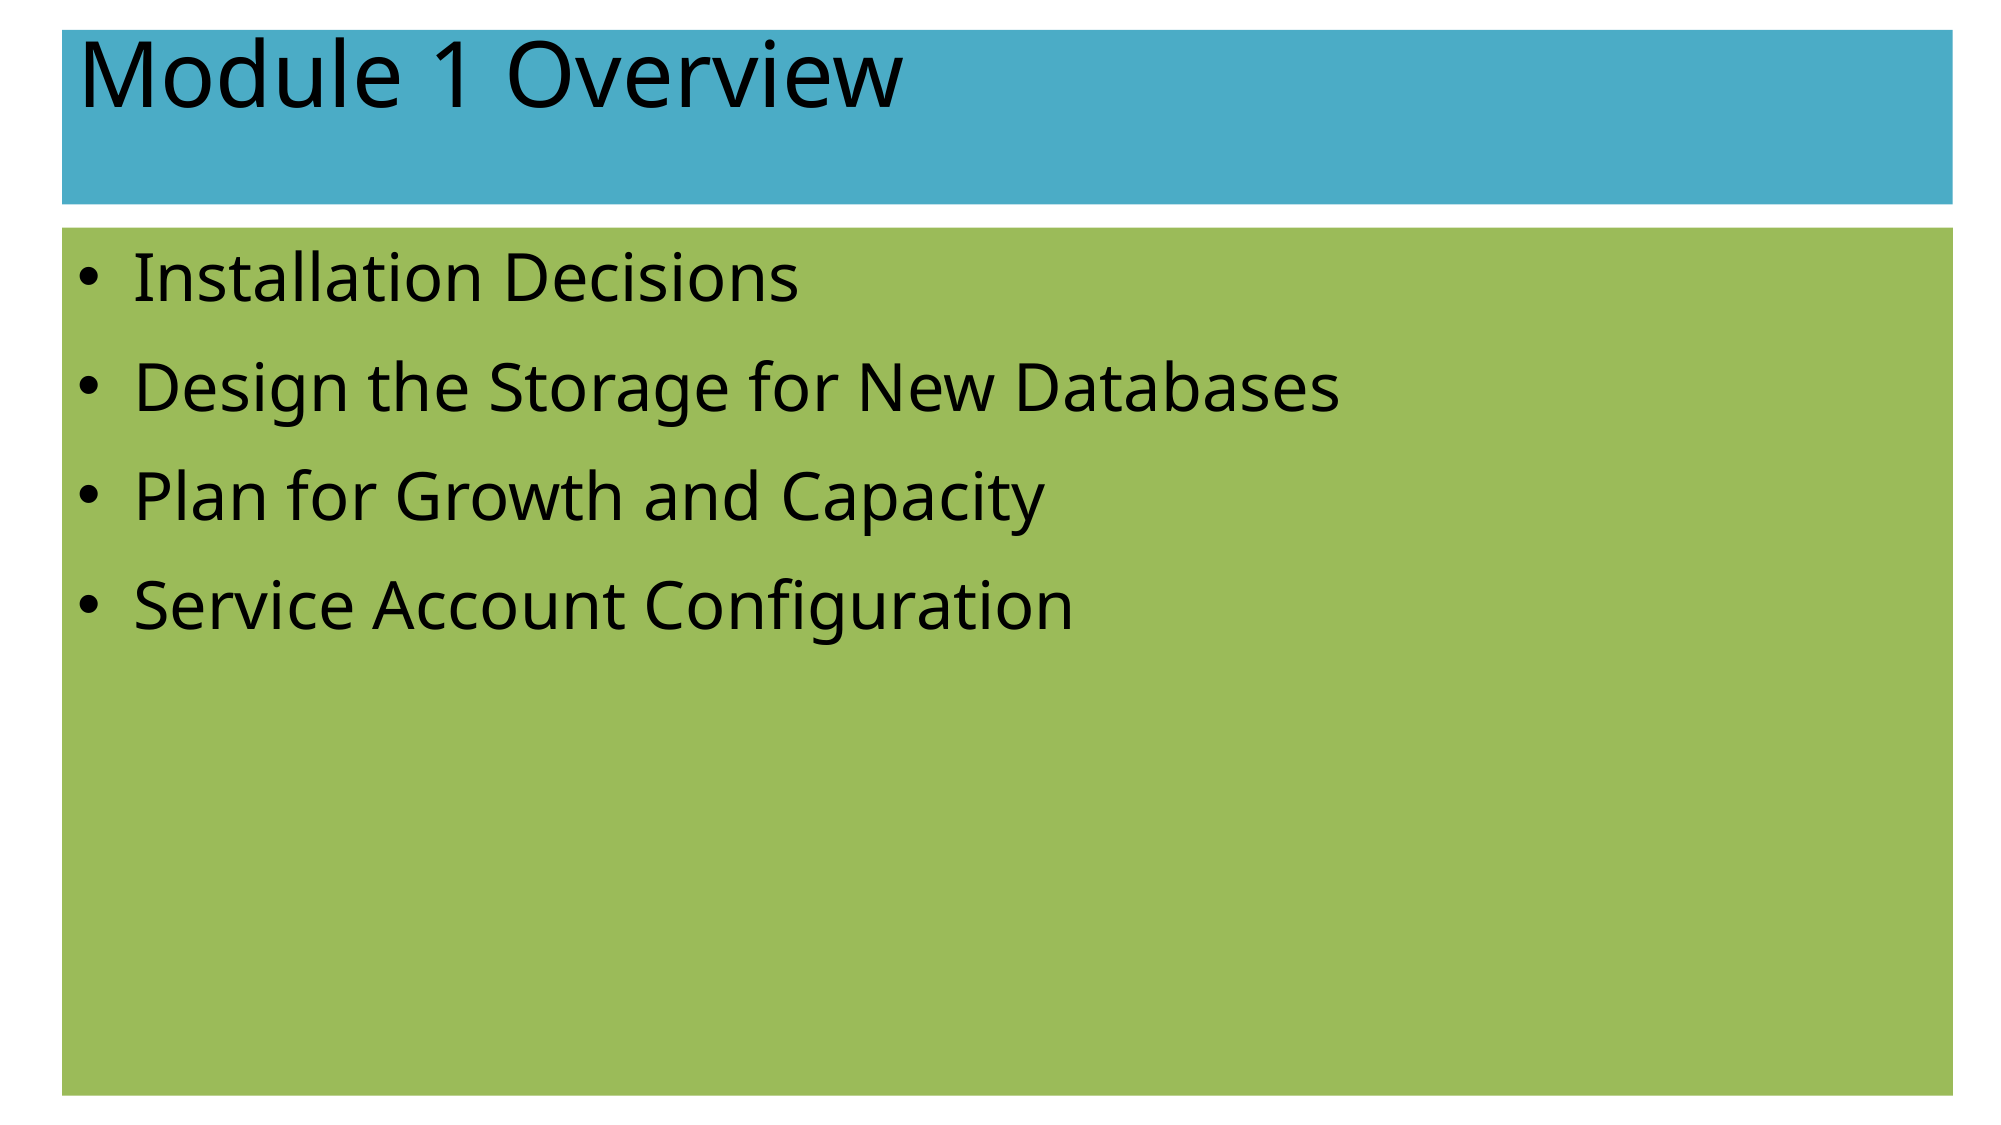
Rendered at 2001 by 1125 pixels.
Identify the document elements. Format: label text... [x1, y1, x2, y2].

list Installation Decisions Design the Storage for New Databases Plan for Growth and Capacity Service Account Configuration [62, 227, 1953, 1096]
title Module 1 Overview [62, 29, 1953, 205]
